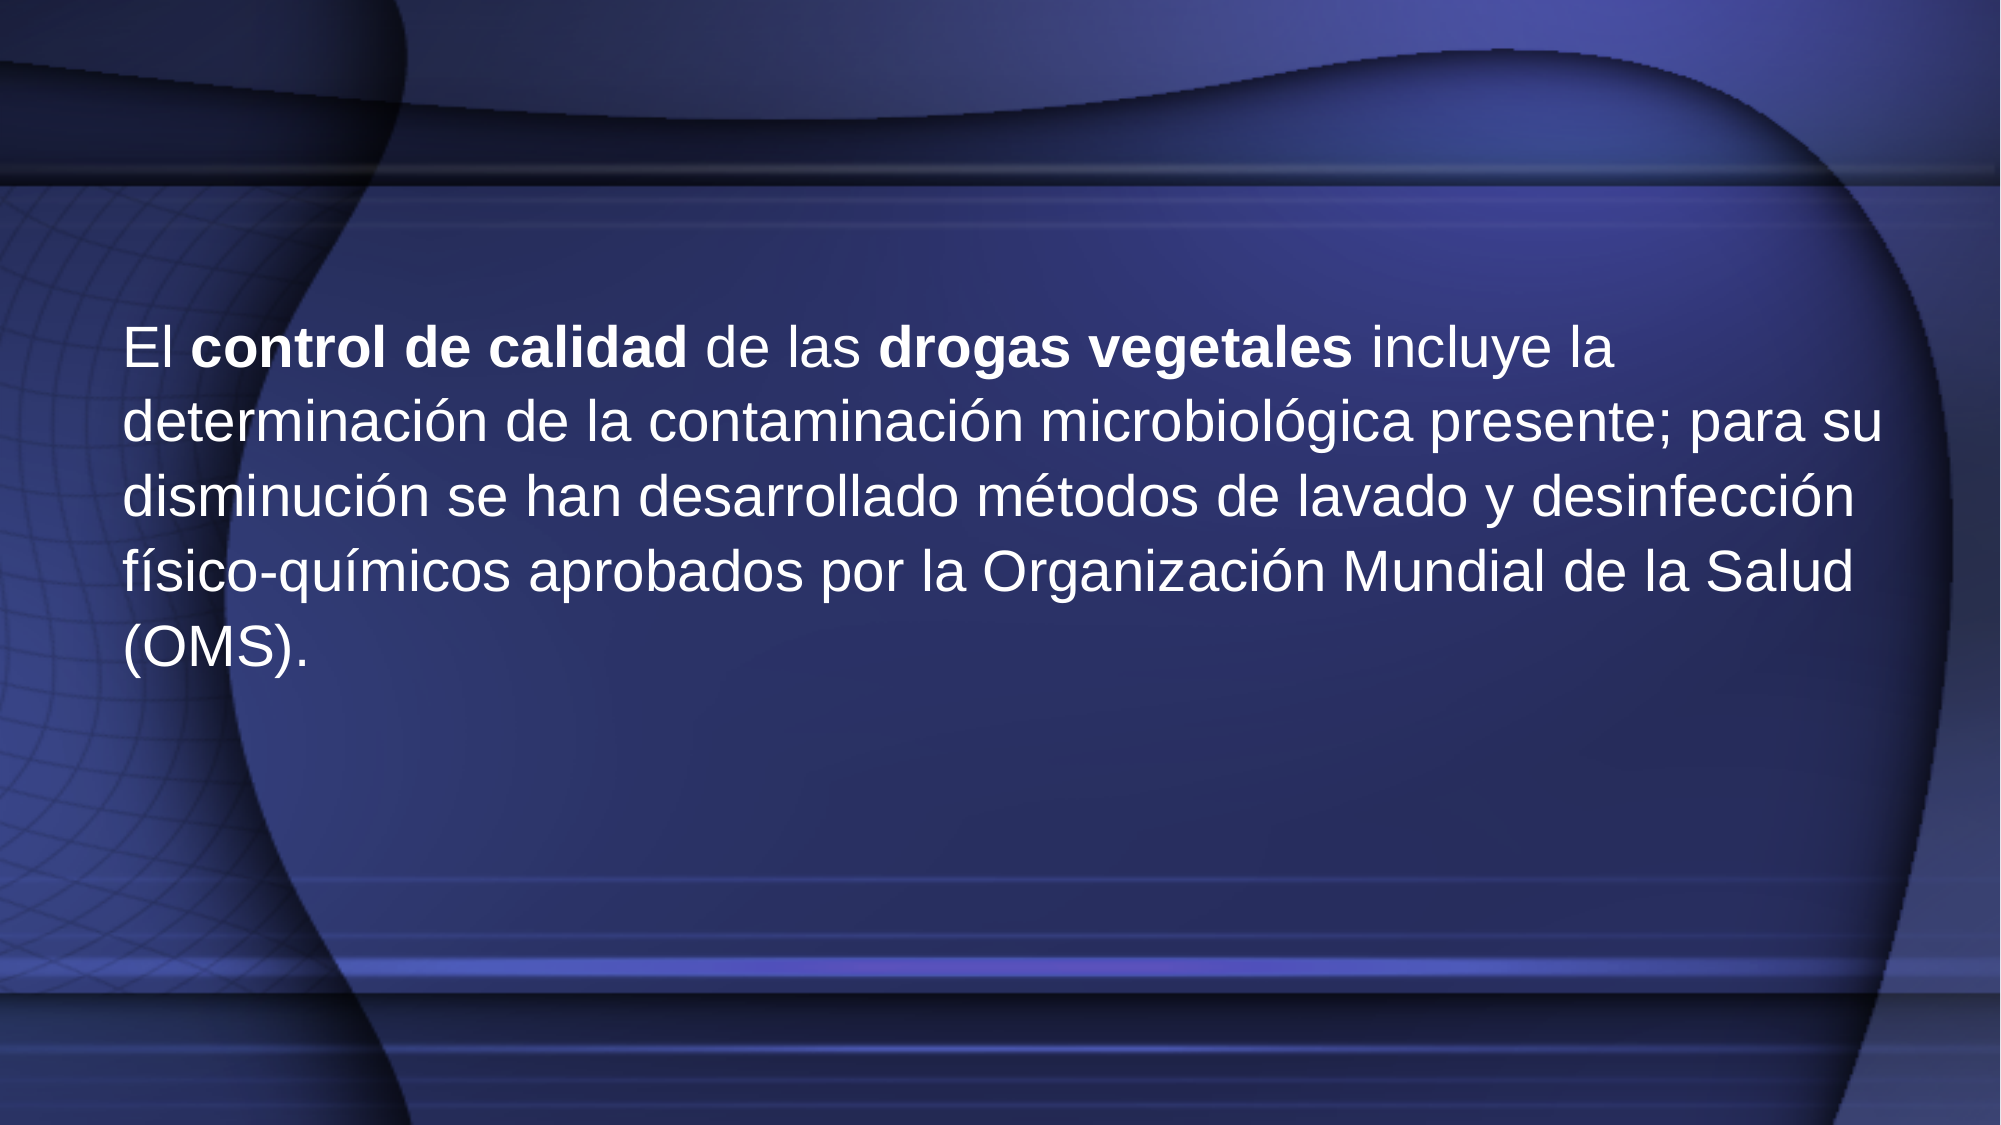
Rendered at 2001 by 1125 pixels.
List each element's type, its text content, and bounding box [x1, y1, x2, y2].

picture [0, 0, 2001, 1125]
title El control de calidad de las drogas vegetales incluye la determinación de la contaminación microbiológica presente; para su disminución se han desarrollado métodos de lavado y desinfección físico-químicos aprobados por la Organización Mundial de la Salud (OMS). [0, 212, 1950, 840]
